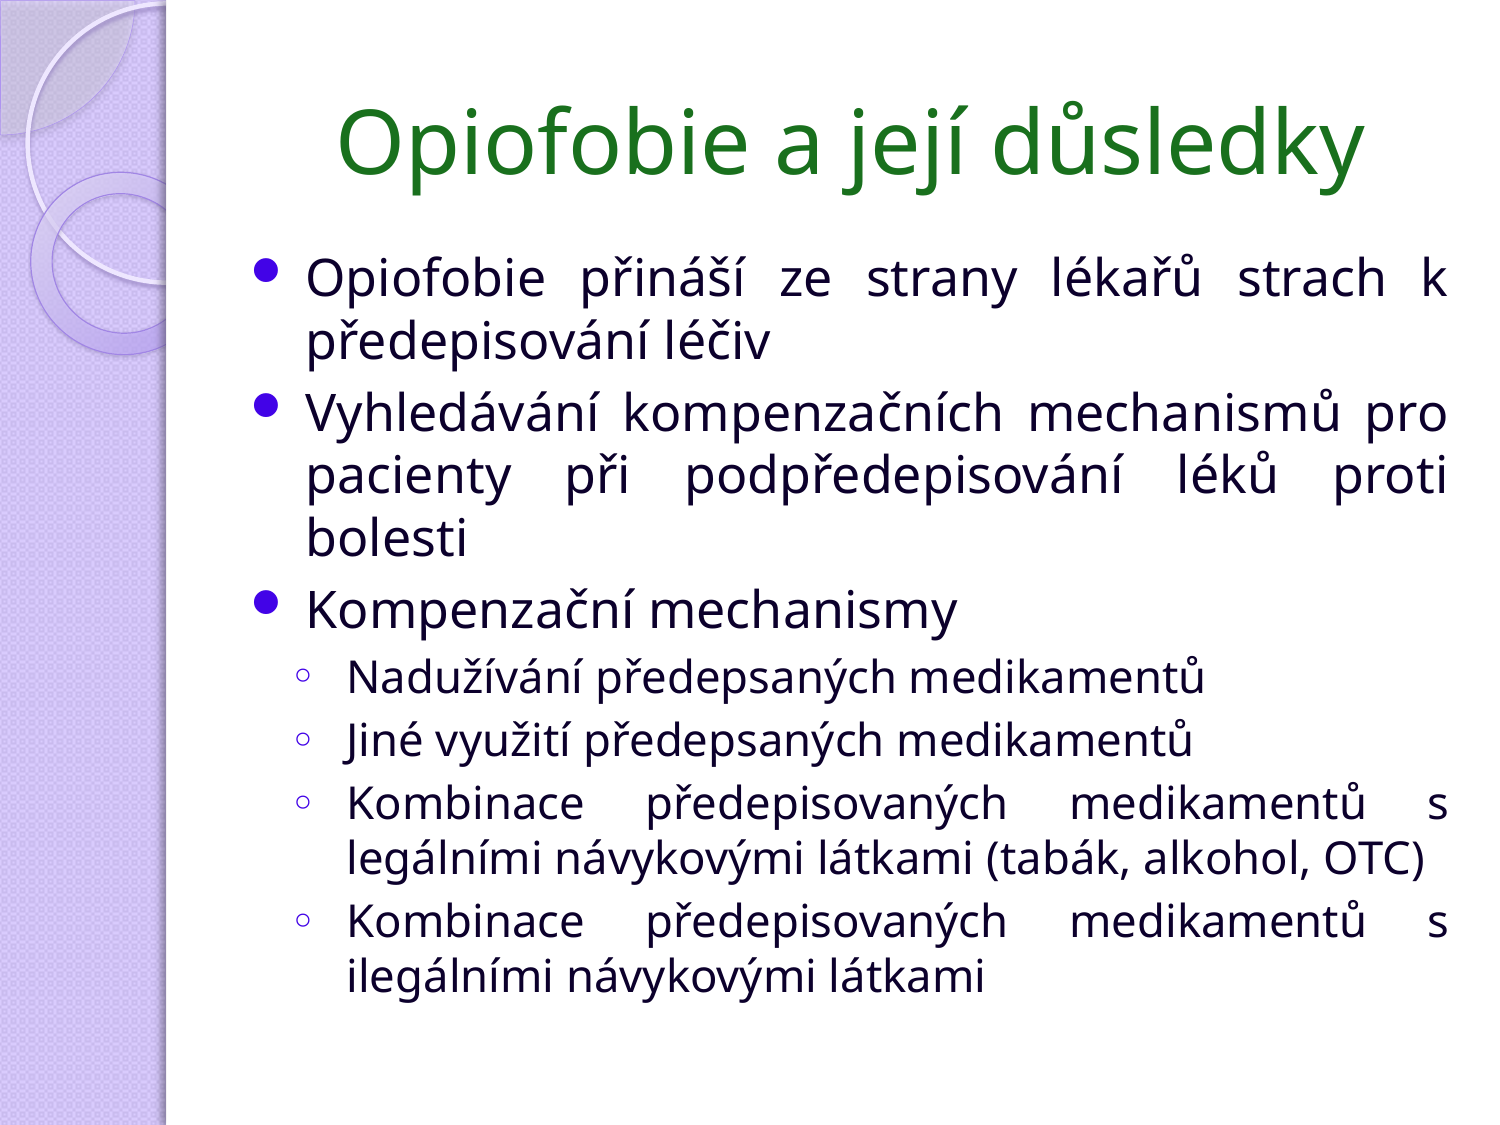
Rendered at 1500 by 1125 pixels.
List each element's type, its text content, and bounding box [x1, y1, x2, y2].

list Opiofobie přináší ze strany lékařů strach k předepisování léčiv Vyhledávání kompenzačních mechanismů pro pacienty při podpředepisování léků proti bolesti Kompenzační mechanismy Nadužívání předepsaných medikamentů Jiné využití předepsaných medikamentů Kombinace předepisovaných medikamentů s legálními návykovými látkami (tabák, alkohol, OTC) Kombinace předepisovaných medikamentů s ilegálními návykovými látkami [235, 237, 1466, 1025]
title Opiofobie a její důsledky [235, 45, 1466, 233]
